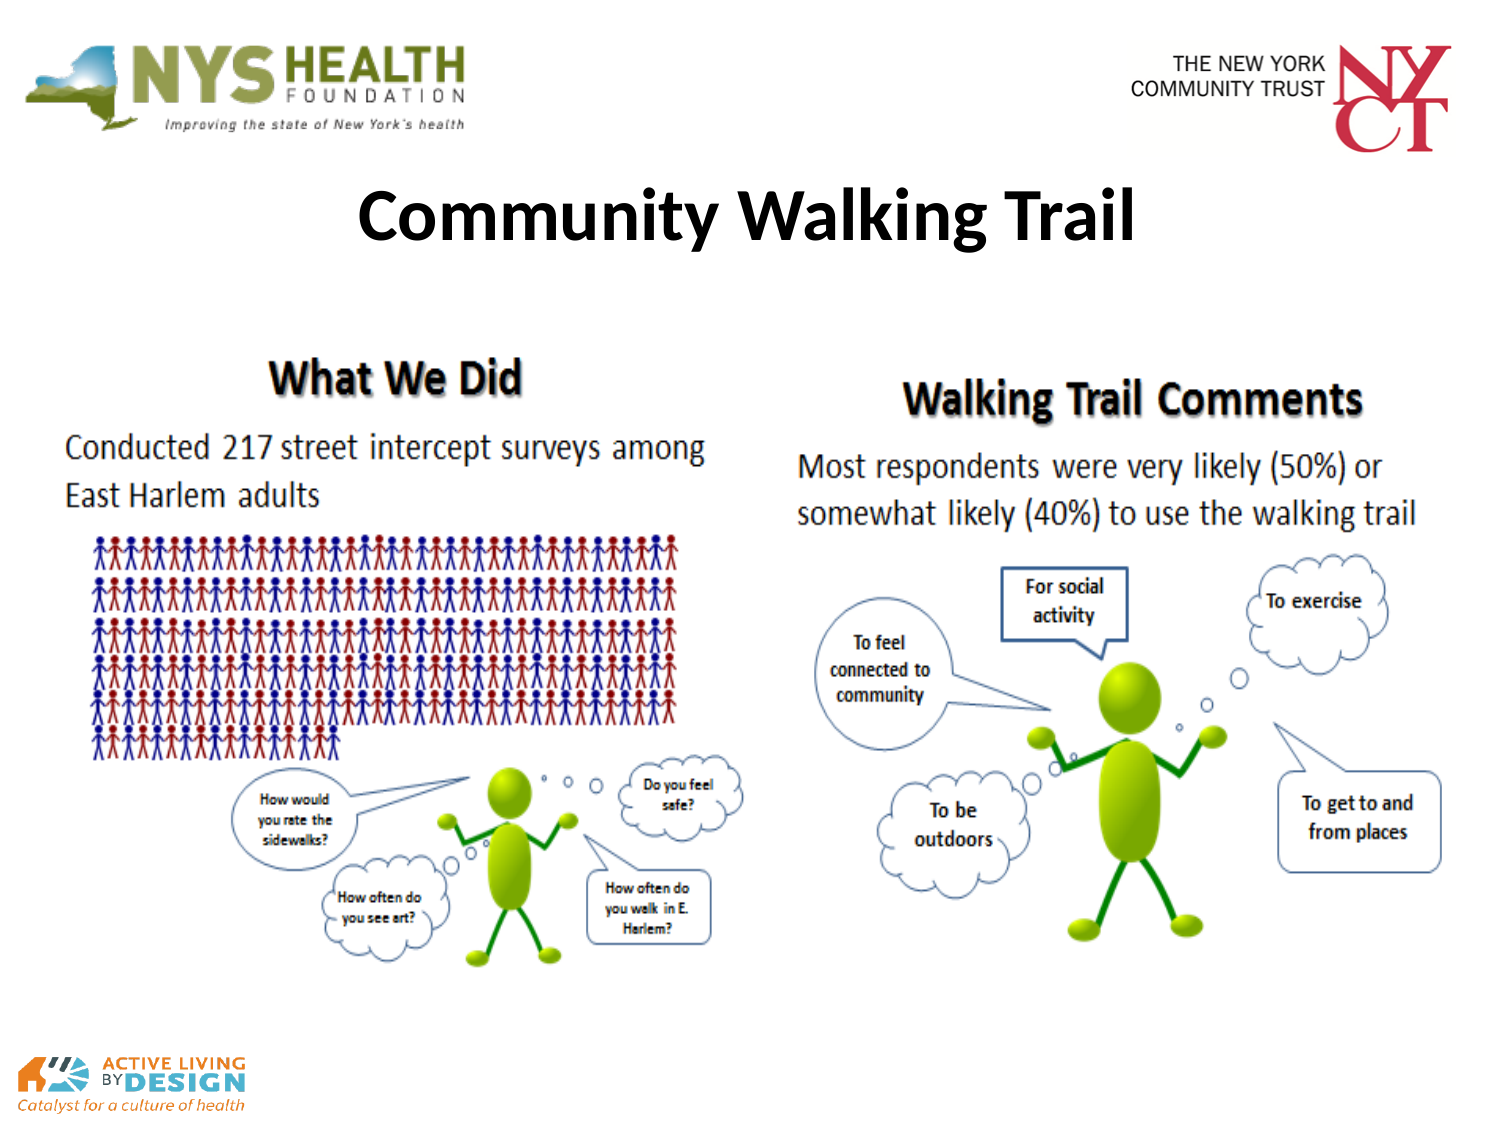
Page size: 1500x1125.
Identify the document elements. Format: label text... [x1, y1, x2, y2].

picture [19, 308, 1500, 973]
picture [19, 33, 474, 139]
title Community Walking Trail [343, 157, 1191, 276]
picture [0, 1040, 263, 1125]
picture [1127, 40, 1456, 157]
